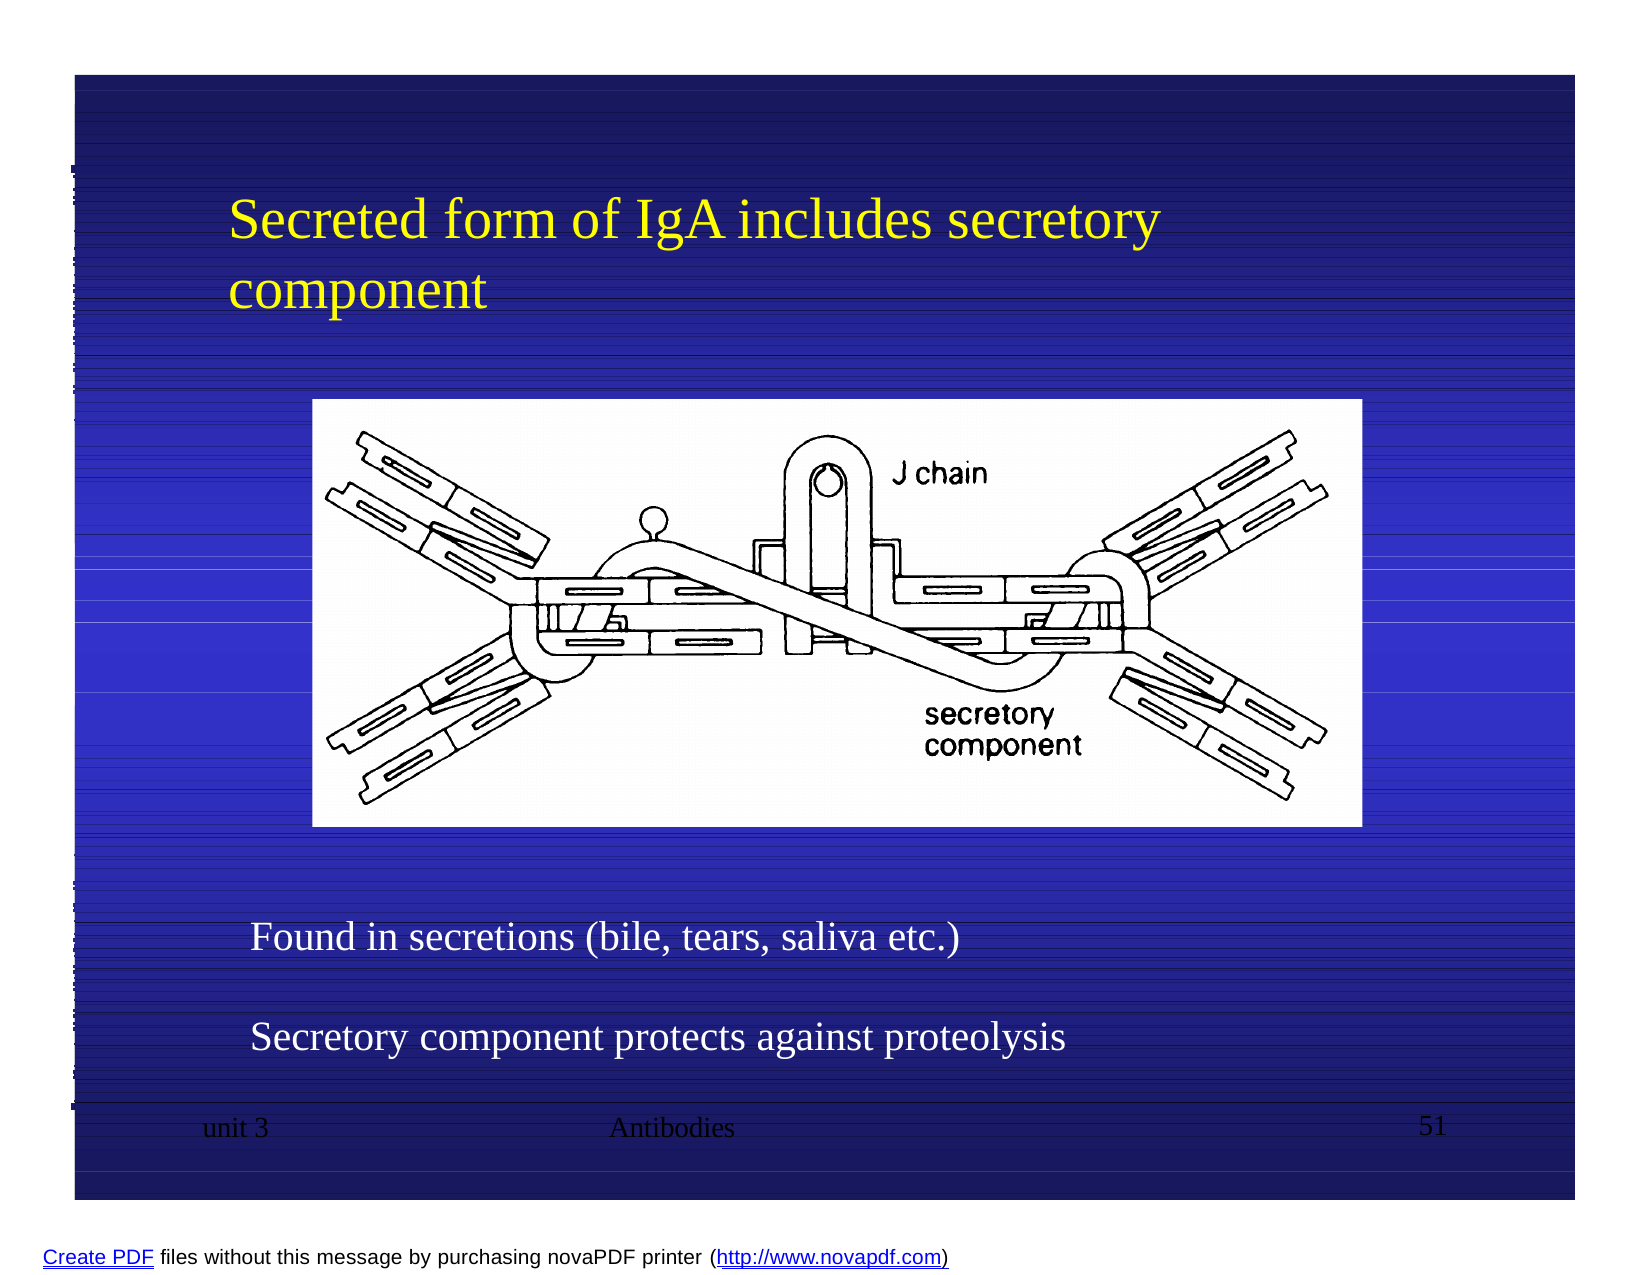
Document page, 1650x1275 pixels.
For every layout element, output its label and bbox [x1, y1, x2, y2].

footer [40, 1244, 959, 1275]
title [226, 180, 1436, 394]
text_box [74, 74, 1575, 1200]
